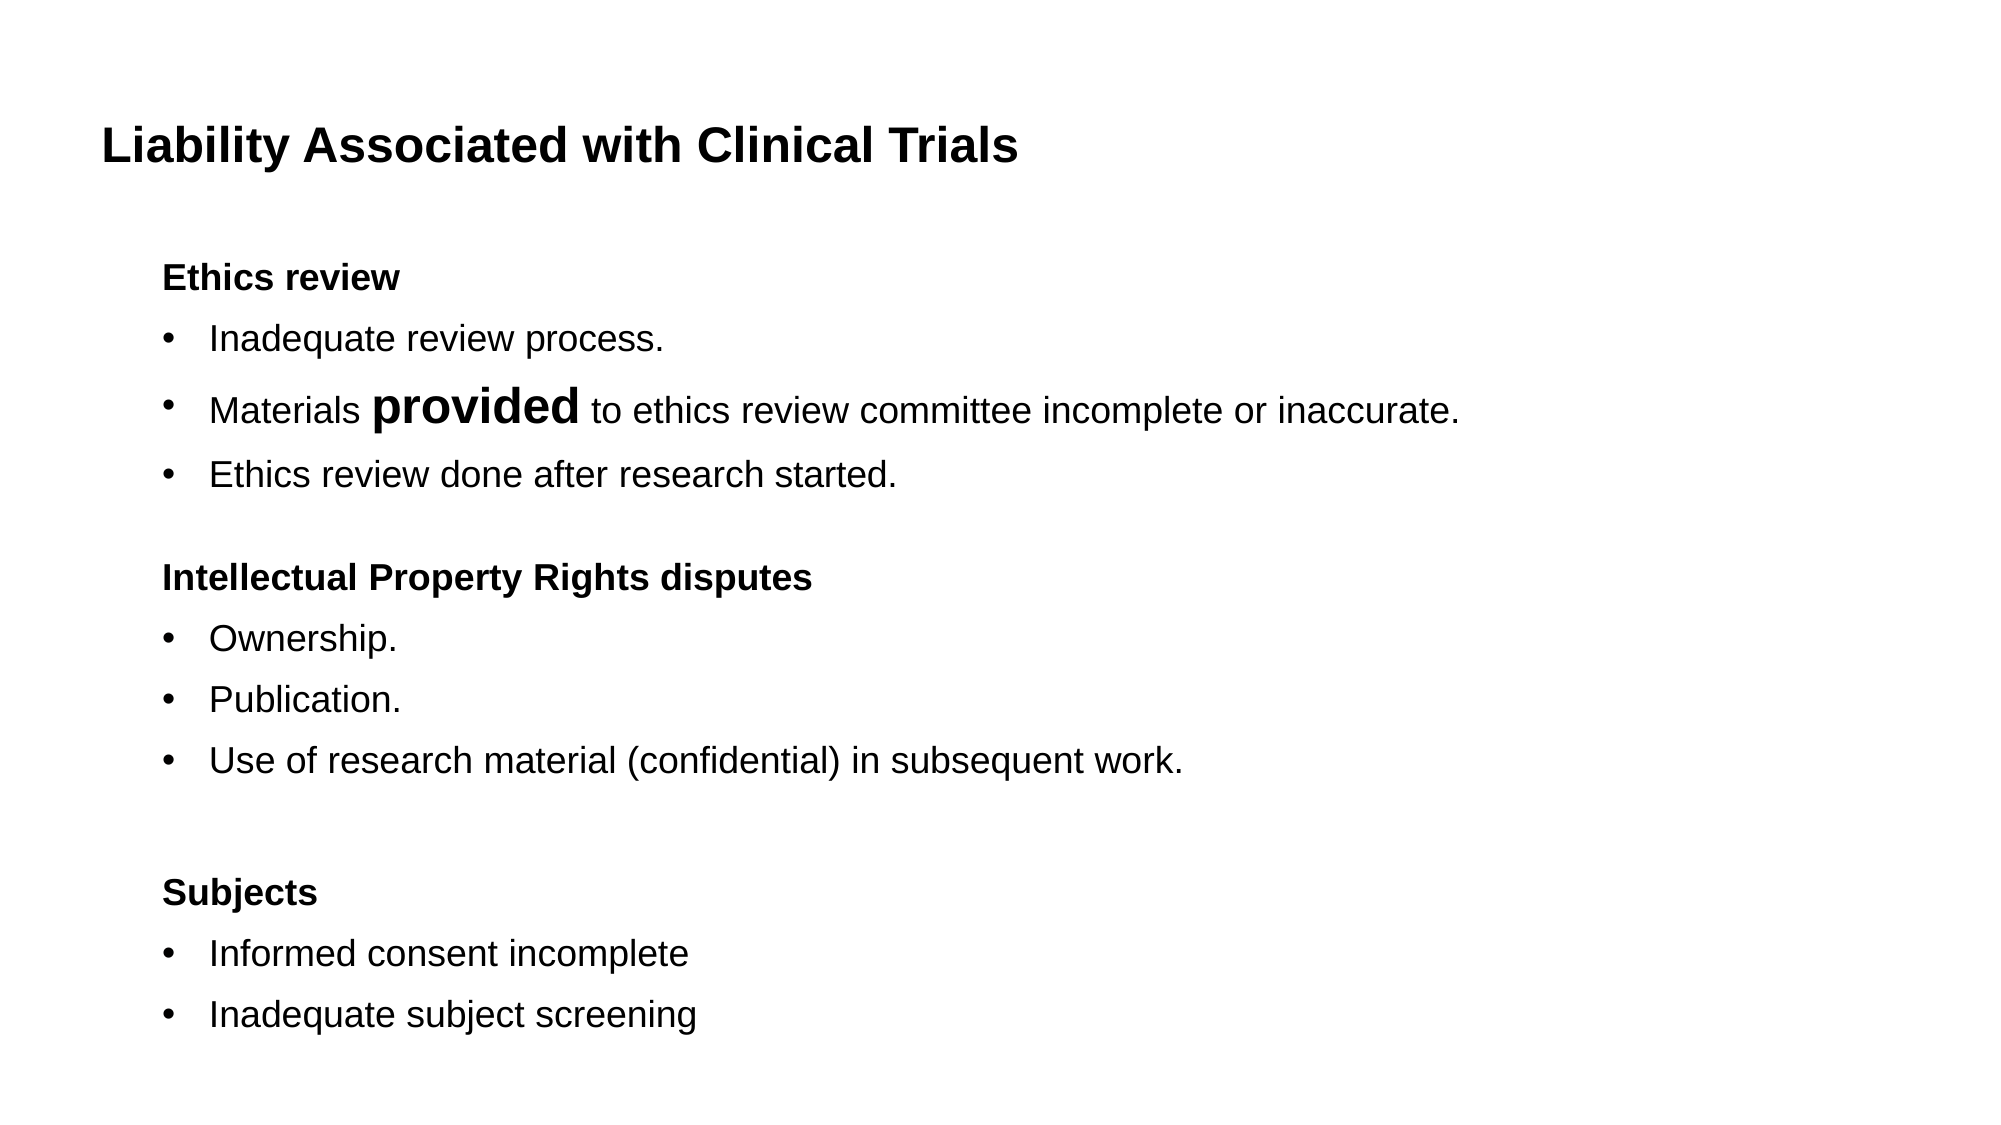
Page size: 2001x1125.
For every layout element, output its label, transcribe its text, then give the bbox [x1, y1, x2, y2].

title Liability Associated with Clinical Trials [86, 70, 1812, 169]
list Ethics review Inadequate review process. Materials provided to ethics review committee incomplete or inaccurate. Ethics review done after research started. Intellectual Property Rights disputes Ownership. Publication. Use of research material (confidential) in subsequent work. Subjects Informed consent incomplete Inadequate subject screening [86, 169, 1812, 1083]
